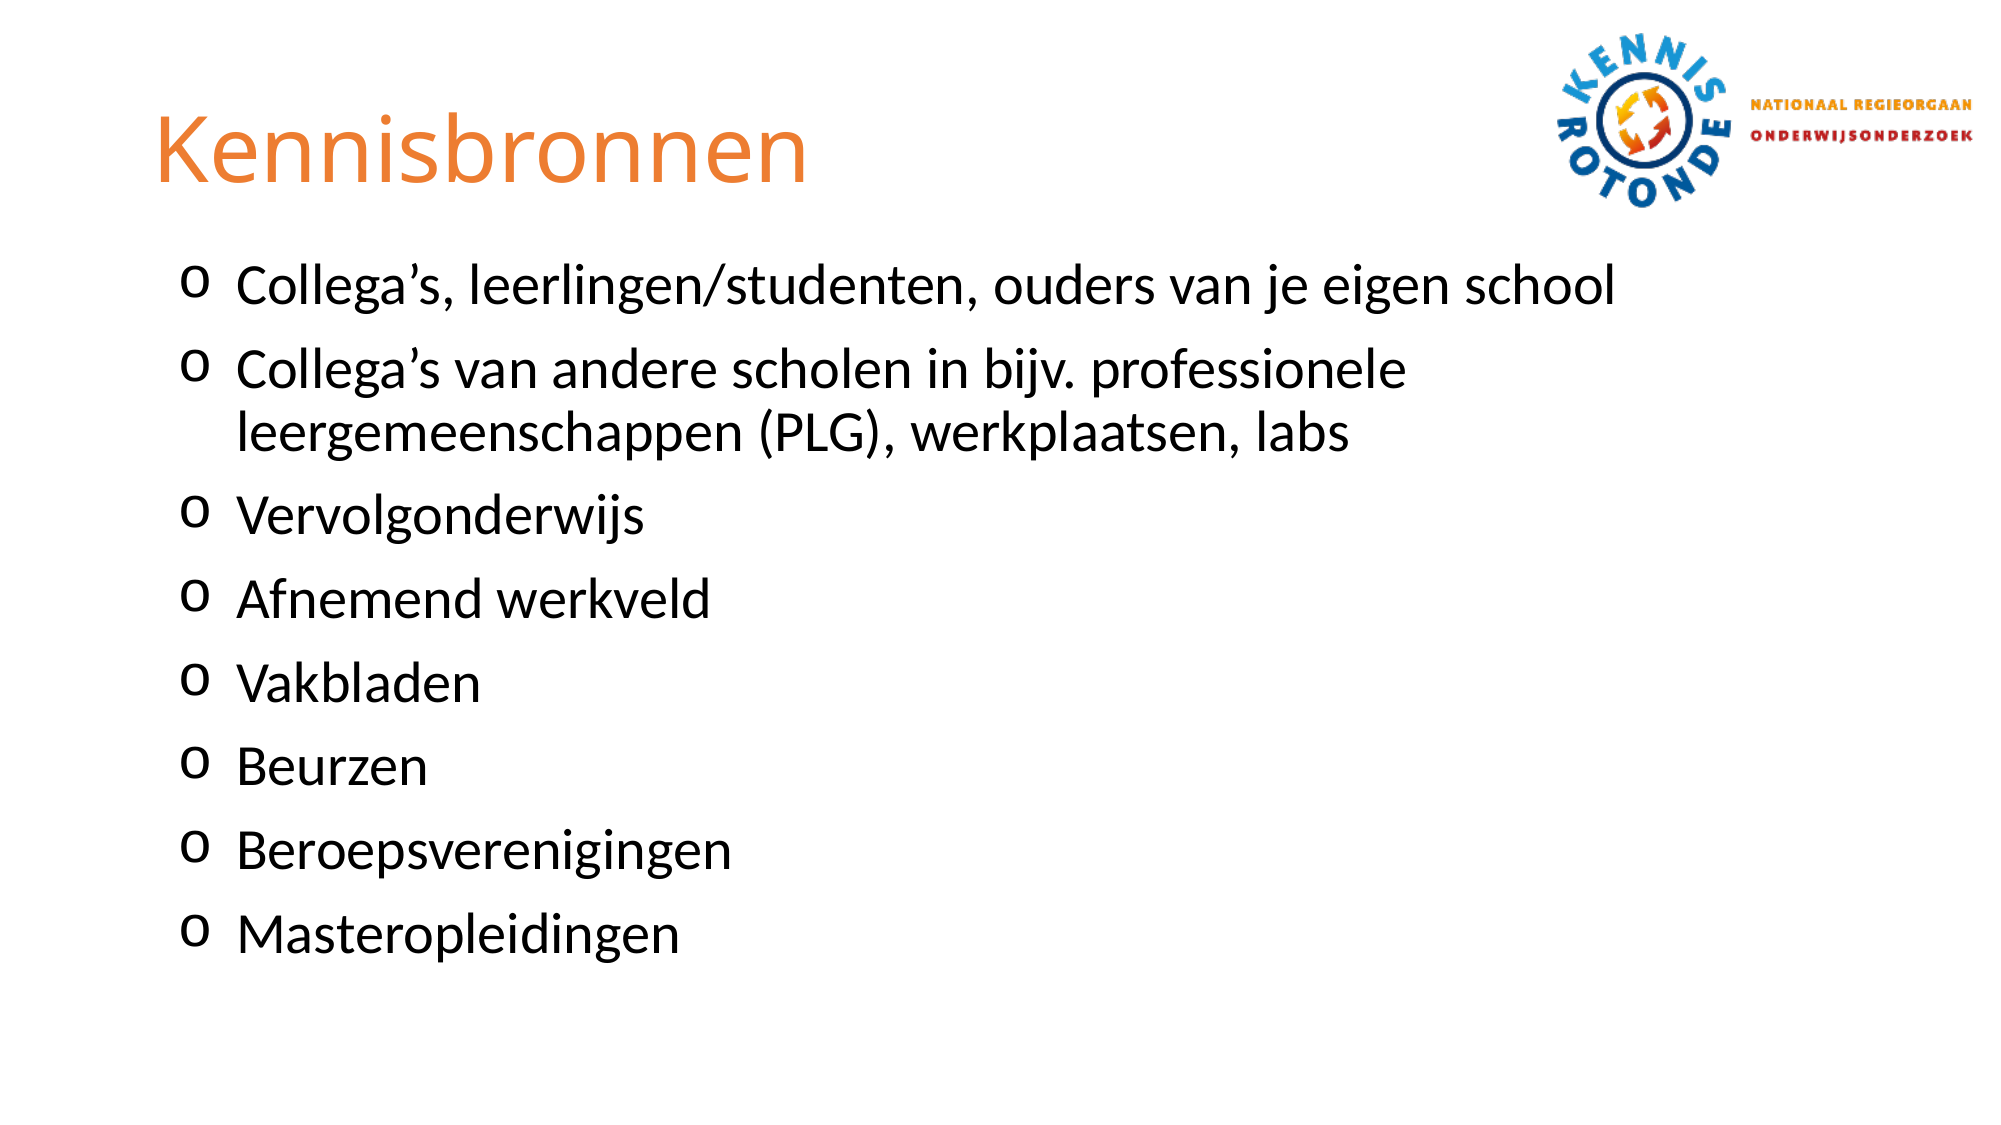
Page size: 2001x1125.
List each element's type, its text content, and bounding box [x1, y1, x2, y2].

picture [1556, 31, 1975, 210]
title Kennisbronnen [137, 95, 1556, 210]
list Collega’s, leerlingen/studenten, ouders van je eigen school Collega’s van andere scholen in bijv. professionele leergemeenschappen (PLG), werkplaatsen, labs Vervolgonderwijs Afnemend werkveld Vakbladen Beurzen Beroepsverenigingen Masteropleidingen [162, 246, 1832, 1030]
